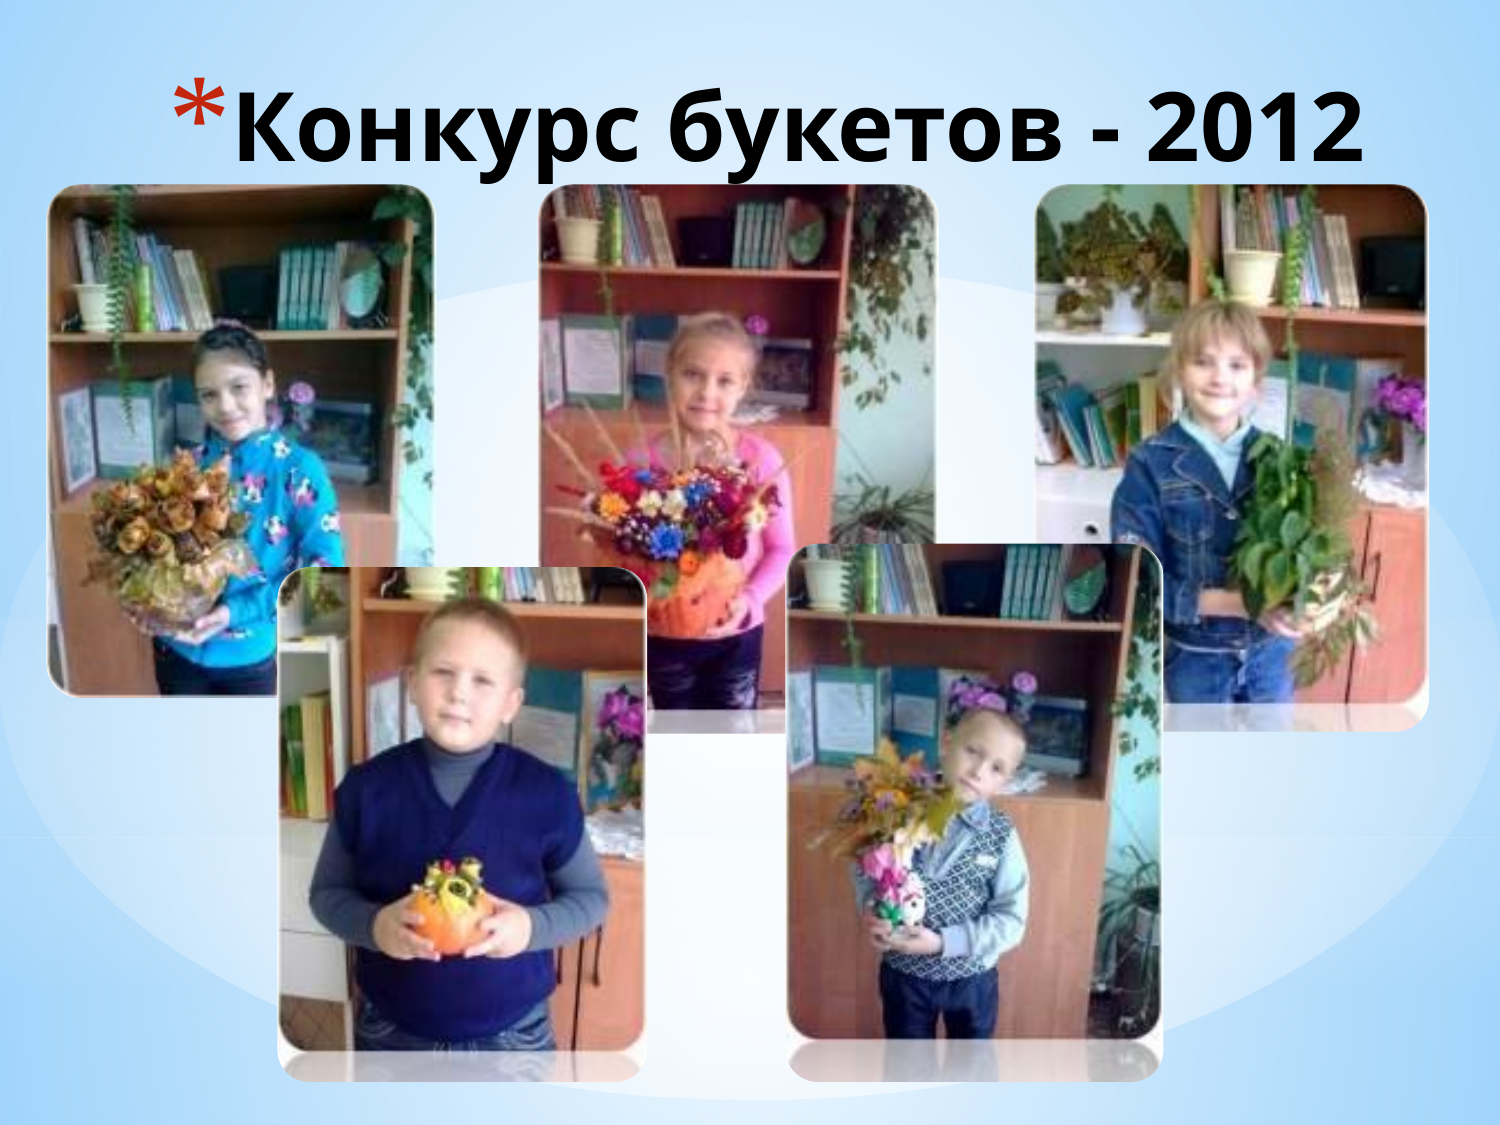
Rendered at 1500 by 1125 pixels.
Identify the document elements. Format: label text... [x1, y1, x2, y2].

title Конкурс букетов - 2012 [93, 58, 1442, 223]
picture [46, 184, 1430, 1083]
